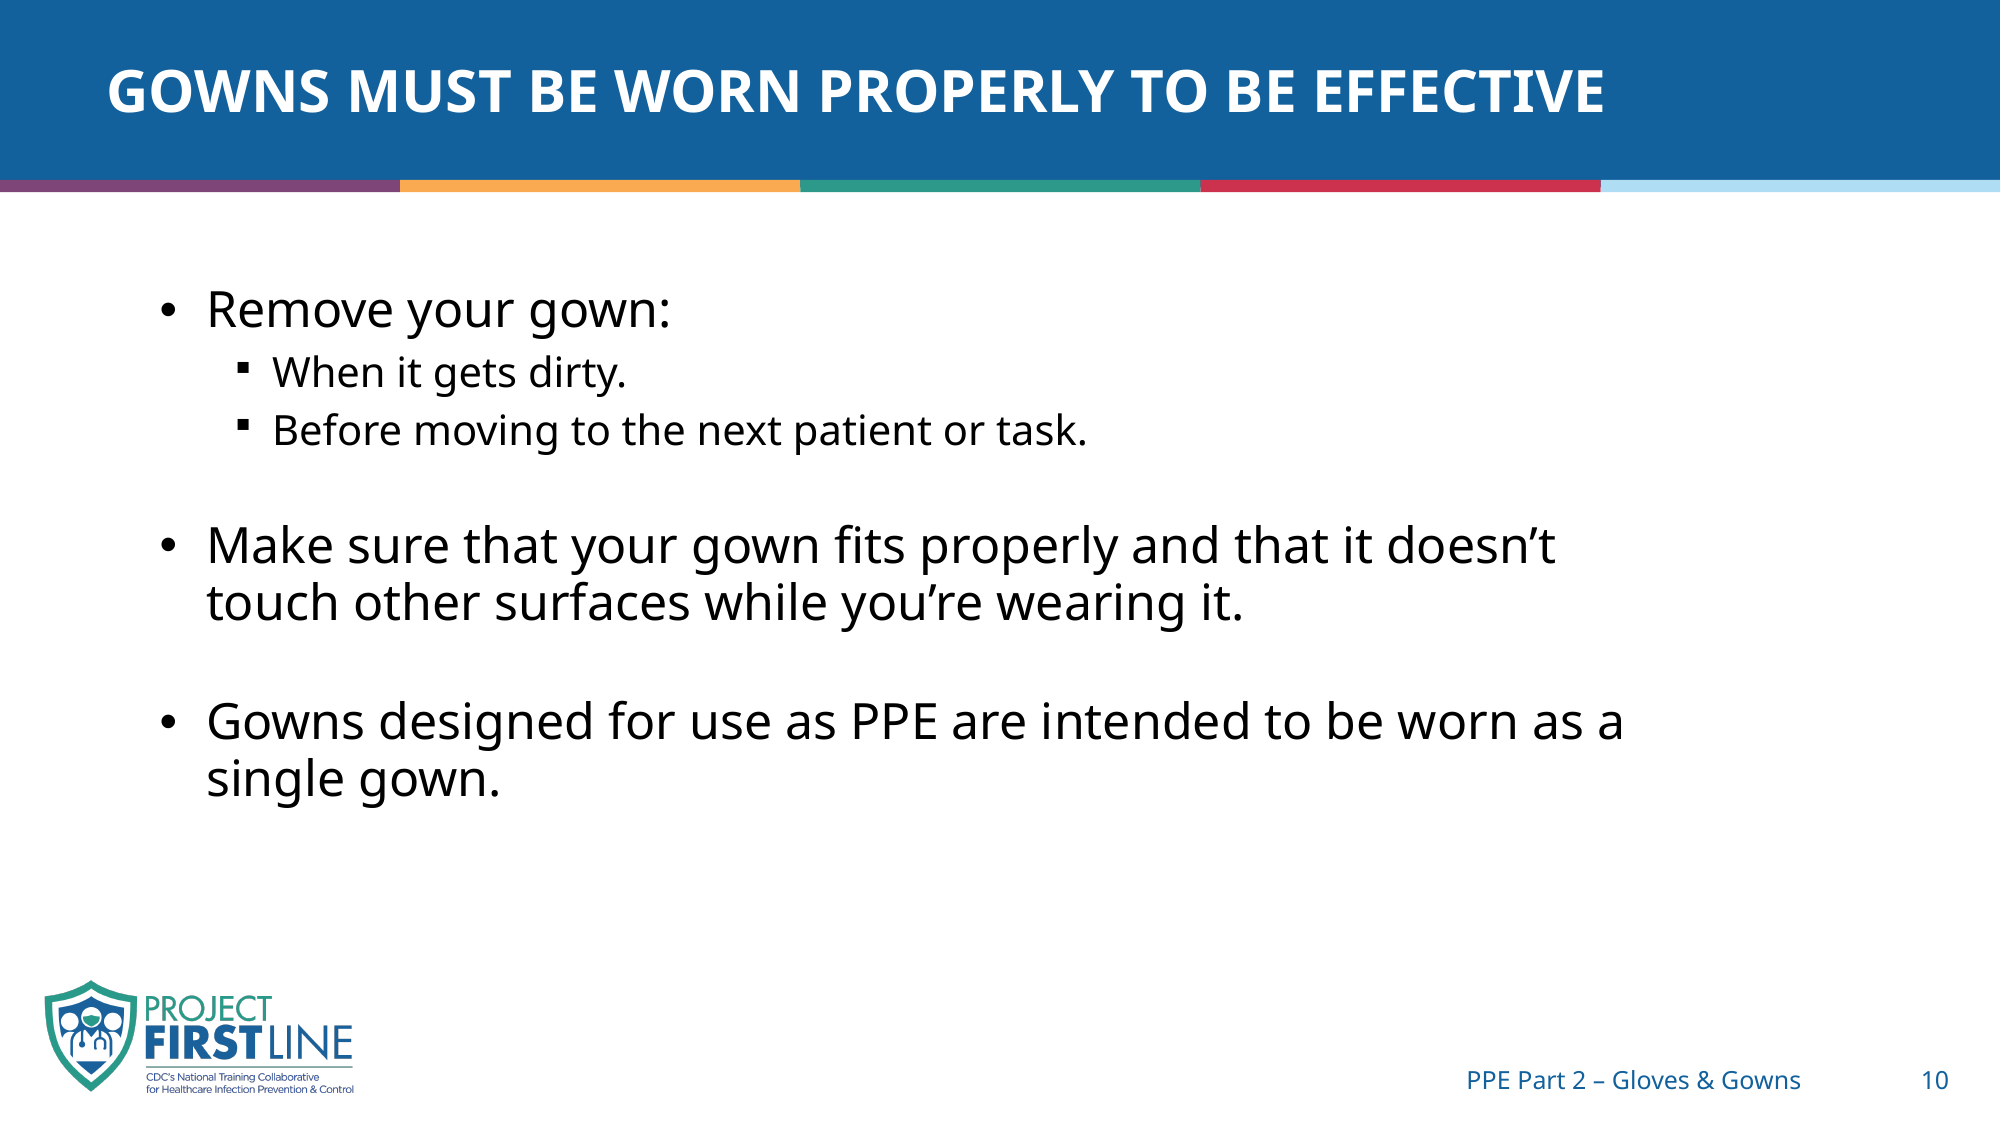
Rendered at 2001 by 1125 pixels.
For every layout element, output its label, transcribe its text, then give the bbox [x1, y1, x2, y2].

picture [23, 970, 374, 1103]
list Remove your gown: When it gets dirty. Before moving to the next patient or task. Make sure that your gown fits properly and that it doesn’t touch other surfaces while you’re wearing it. Gowns designed for use as PPE are intended to be worn as a single gown. [144, 274, 1683, 951]
title Gowns MUST be worn properly to be effective [91, 35, 1817, 151]
slide_number 10 [1862, 1051, 1965, 1112]
footer PPE Part 2 – Gloves & Gowns [767, 1051, 1817, 1112]
